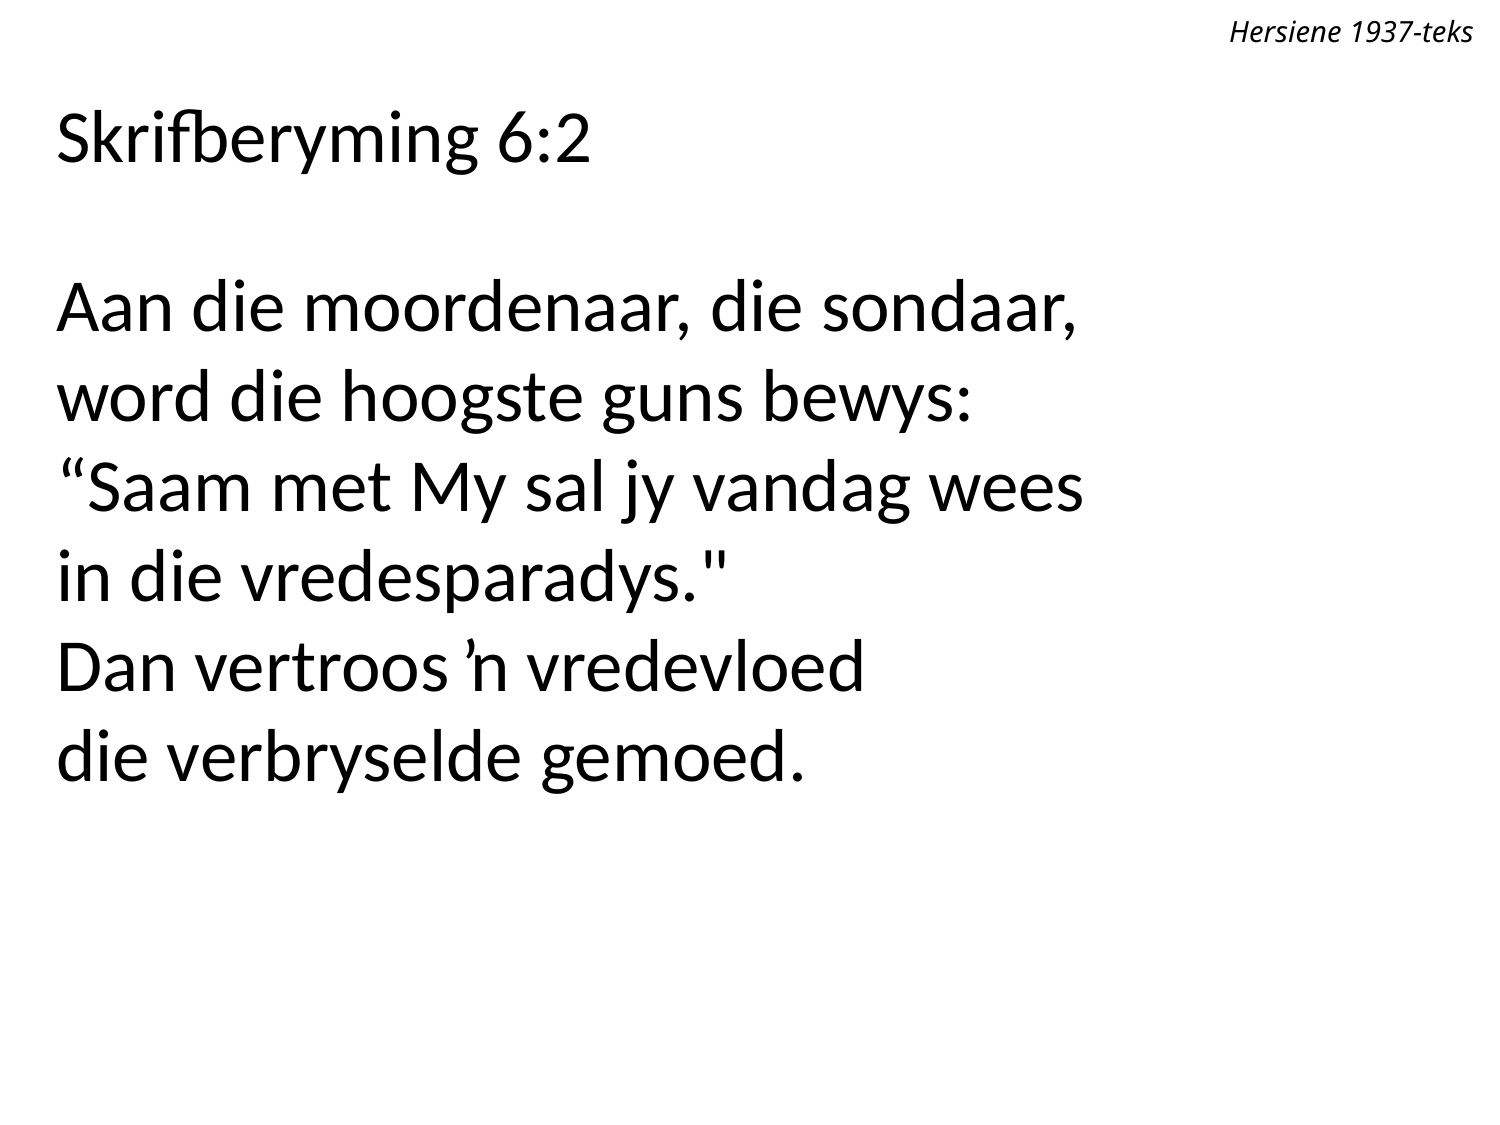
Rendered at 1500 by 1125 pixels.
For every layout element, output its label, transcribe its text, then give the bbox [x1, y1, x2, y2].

text_box Hersiene 1937-teks [1214, 5, 1489, 56]
text_box Skrifberyming 6:2 Aan die moordenaar, die sondaar, word die hoogste guns bewys: “Saam met My sal jy vandag wees in die vredesparadys." Dan vertroos ŉ vredevloed die verbryselde gemoed. [41, 91, 1489, 805]
